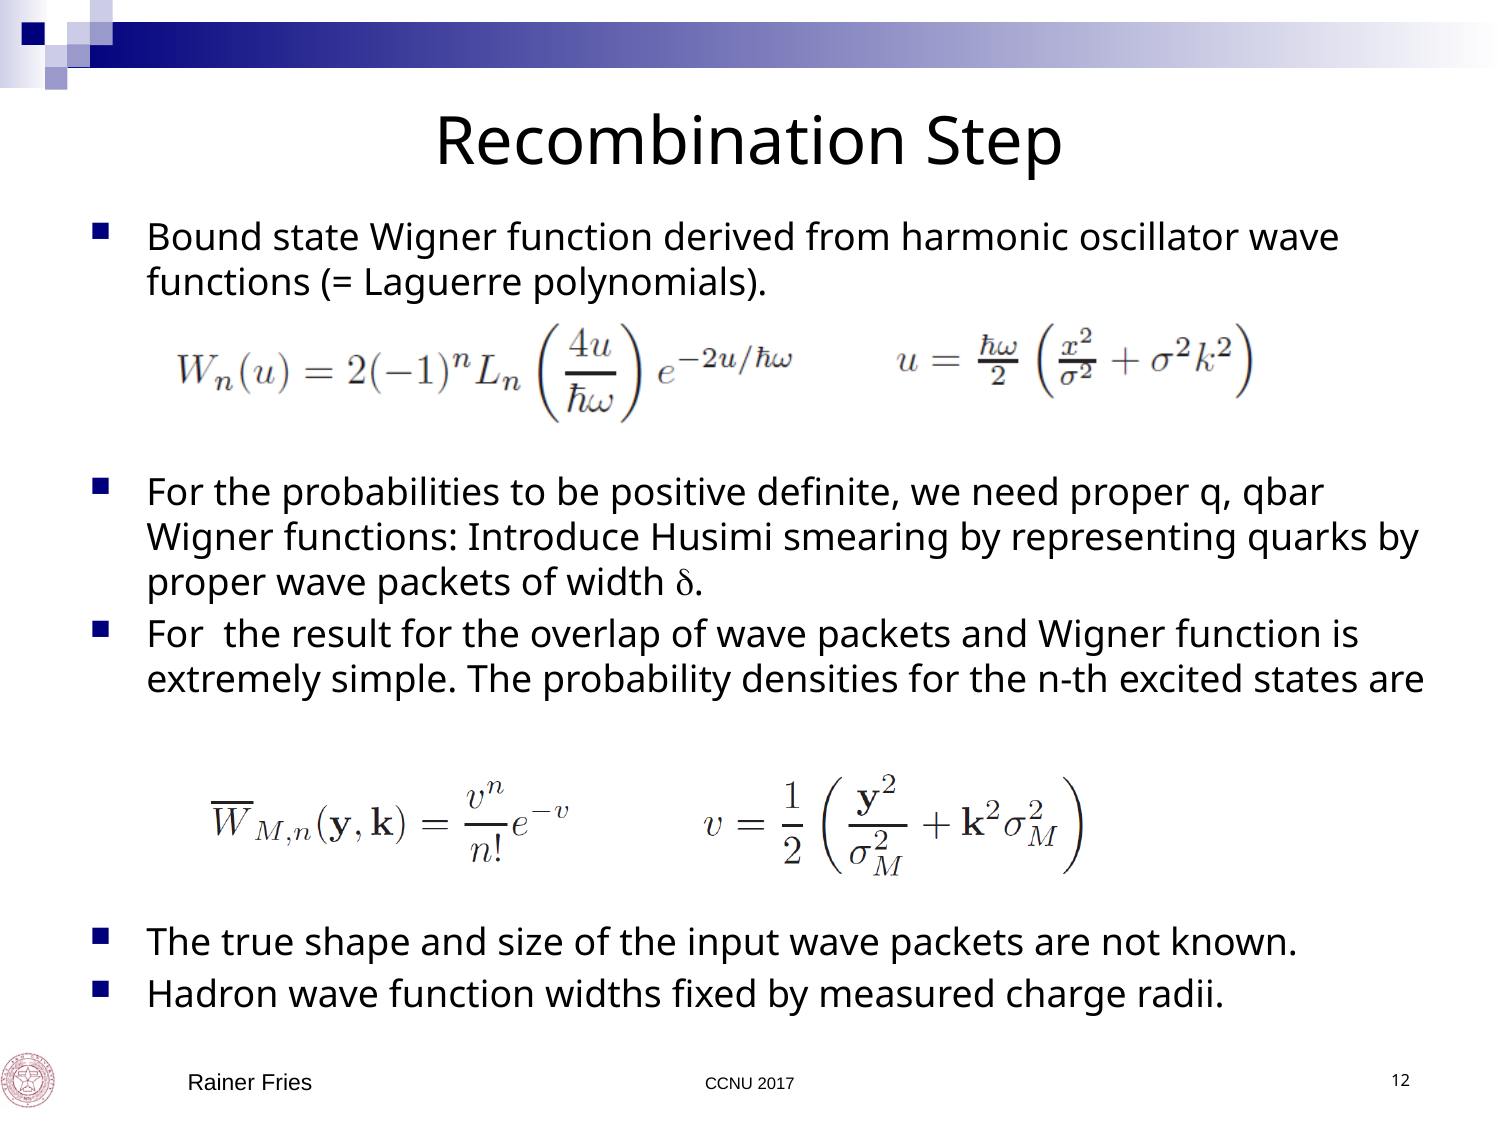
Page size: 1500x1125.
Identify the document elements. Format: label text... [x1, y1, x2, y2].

slide_number Rainer Fries [74, 1024, 426, 1103]
footer CCNU 2017 [512, 1024, 988, 1101]
slide_number 12 [1074, 1024, 1426, 1101]
title Recombination Step [74, 74, 1426, 201]
picture [156, 317, 821, 434]
picture [190, 774, 574, 868]
picture [684, 766, 1092, 893]
picture [0, 1052, 55, 1108]
picture [887, 317, 1263, 404]
